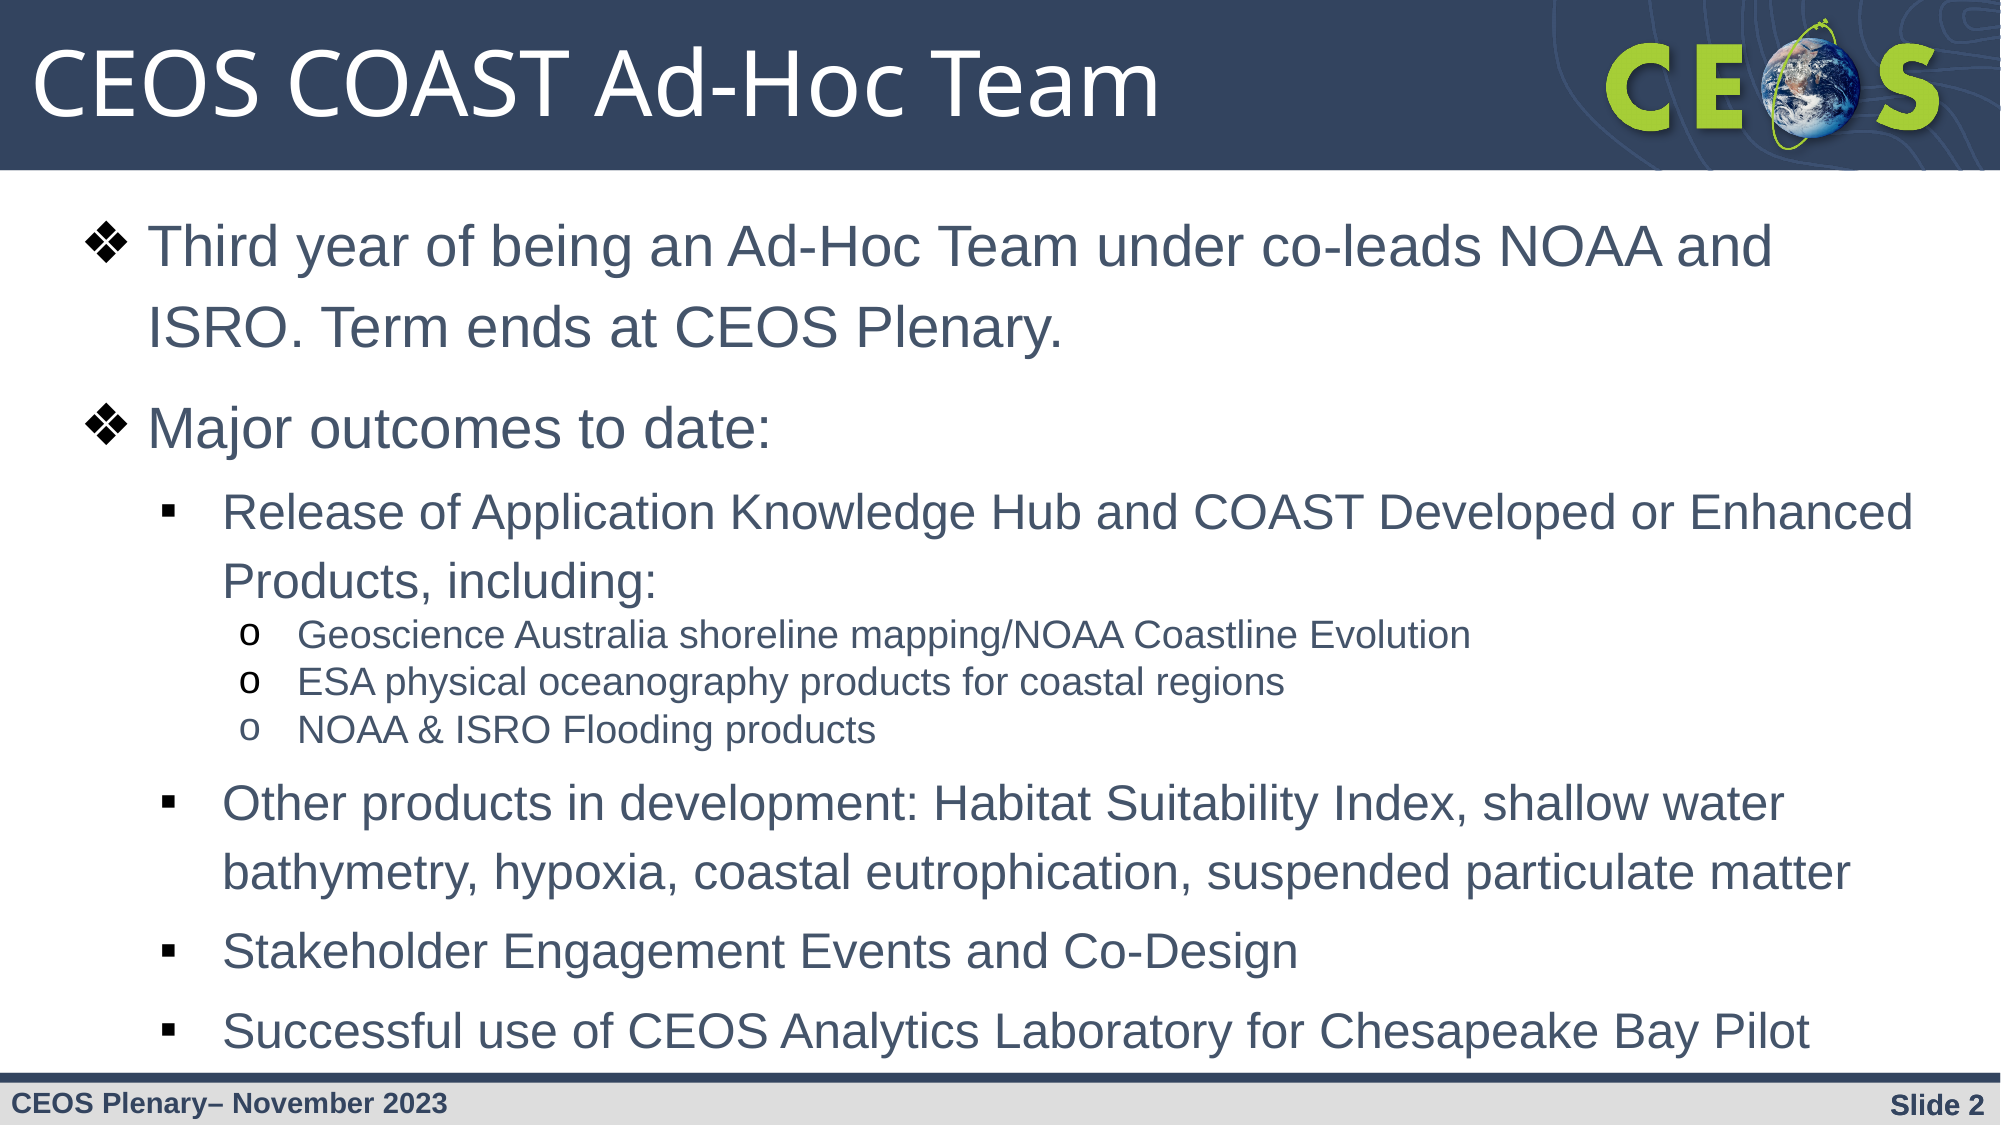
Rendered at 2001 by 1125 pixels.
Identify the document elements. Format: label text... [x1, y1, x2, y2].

text_box CEOS COAST Ad-Hoc Team [15, 16, 1571, 142]
text_box Slide ‹#› [1683, 1078, 2000, 1125]
list Third year of being an Ad-Hoc Team under co-leads NOAA and ISRO. Term ends at CEOS Plenary. Major outcomes to date: Release of Application Knowledge Hub and COAST Developed or Enhanced Products, including: Geoscience Australia shoreline mapping/NOAA Coastline Evolution ESA physical oceanography products for coastal regions NOAA & ISRO Flooding products Other products in development: Habitat Suitability Index, shallow water bathymetry, hypoxia, coastal eutrophication, suspended particulate matter Stakeholder Engagement Events and Co-Design Successful use of CEOS Analytics Laboratory for Chesapeake Bay Pilot [57, 190, 1943, 1079]
picture [1606, 18, 1939, 150]
